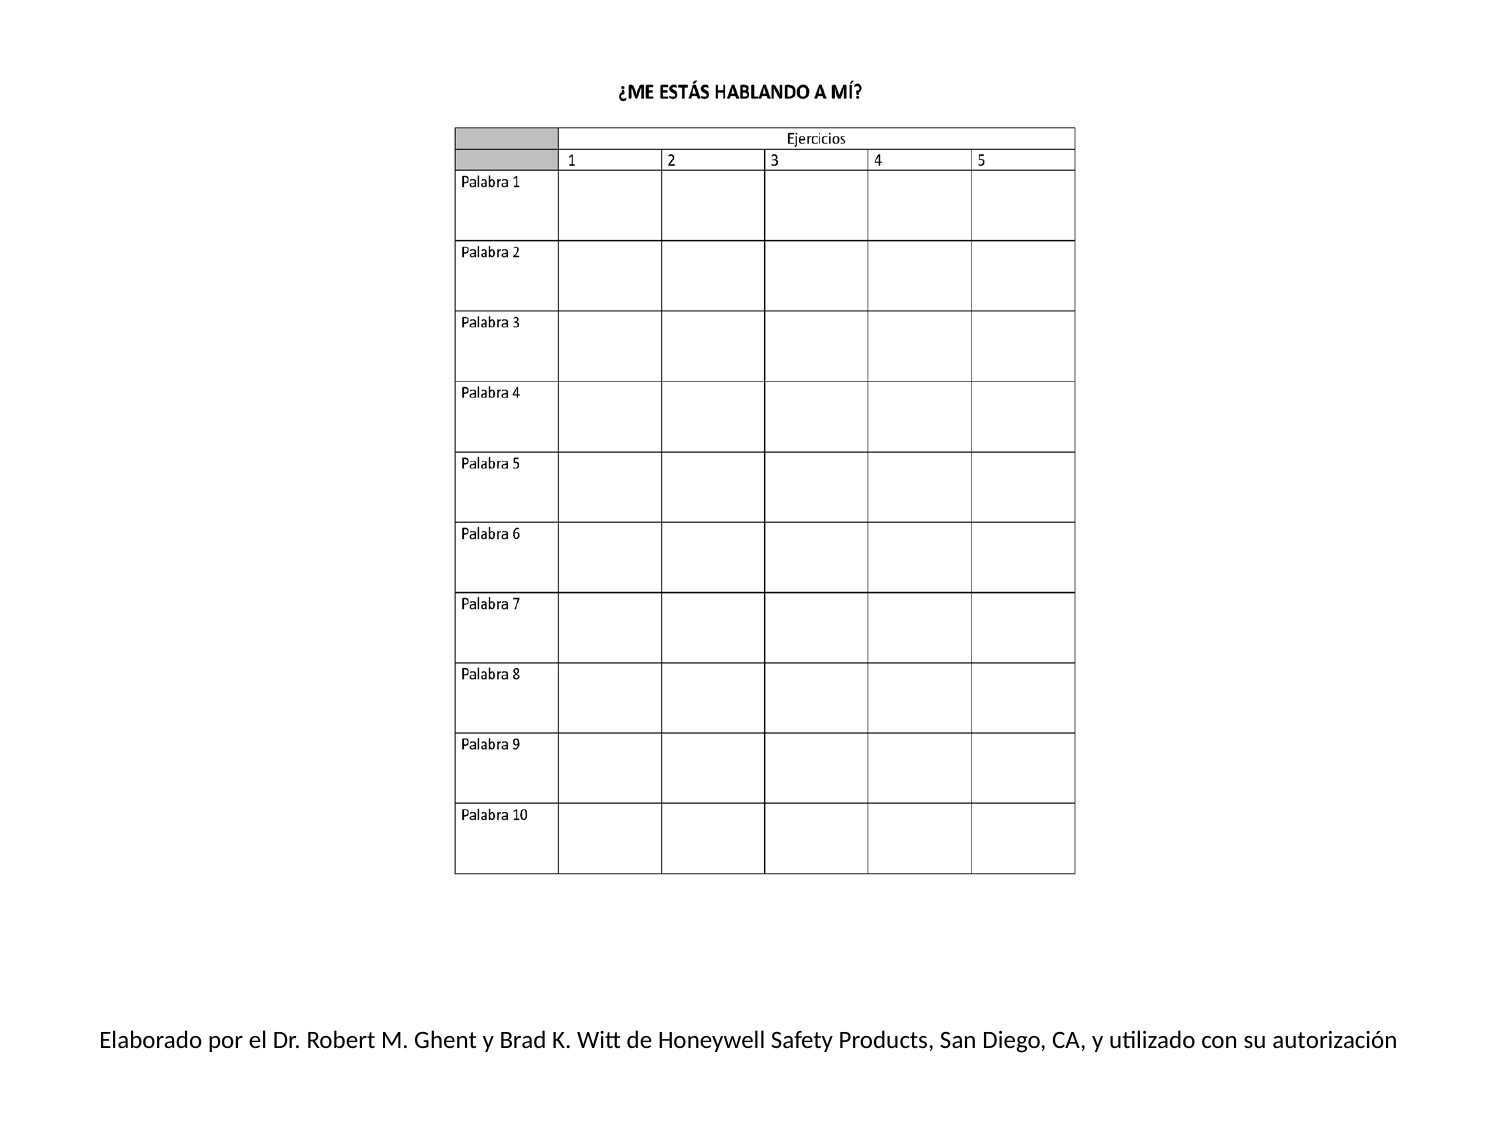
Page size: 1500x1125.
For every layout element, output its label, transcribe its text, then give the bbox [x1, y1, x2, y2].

text_box Elaborado por el Dr. Robert M. Ghent y Brad K. Witt de Honeywell Safety Products, San Diego, CA, y utilizado con su autorización [37, 1016, 1463, 1062]
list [421, 33, 1099, 1001]
